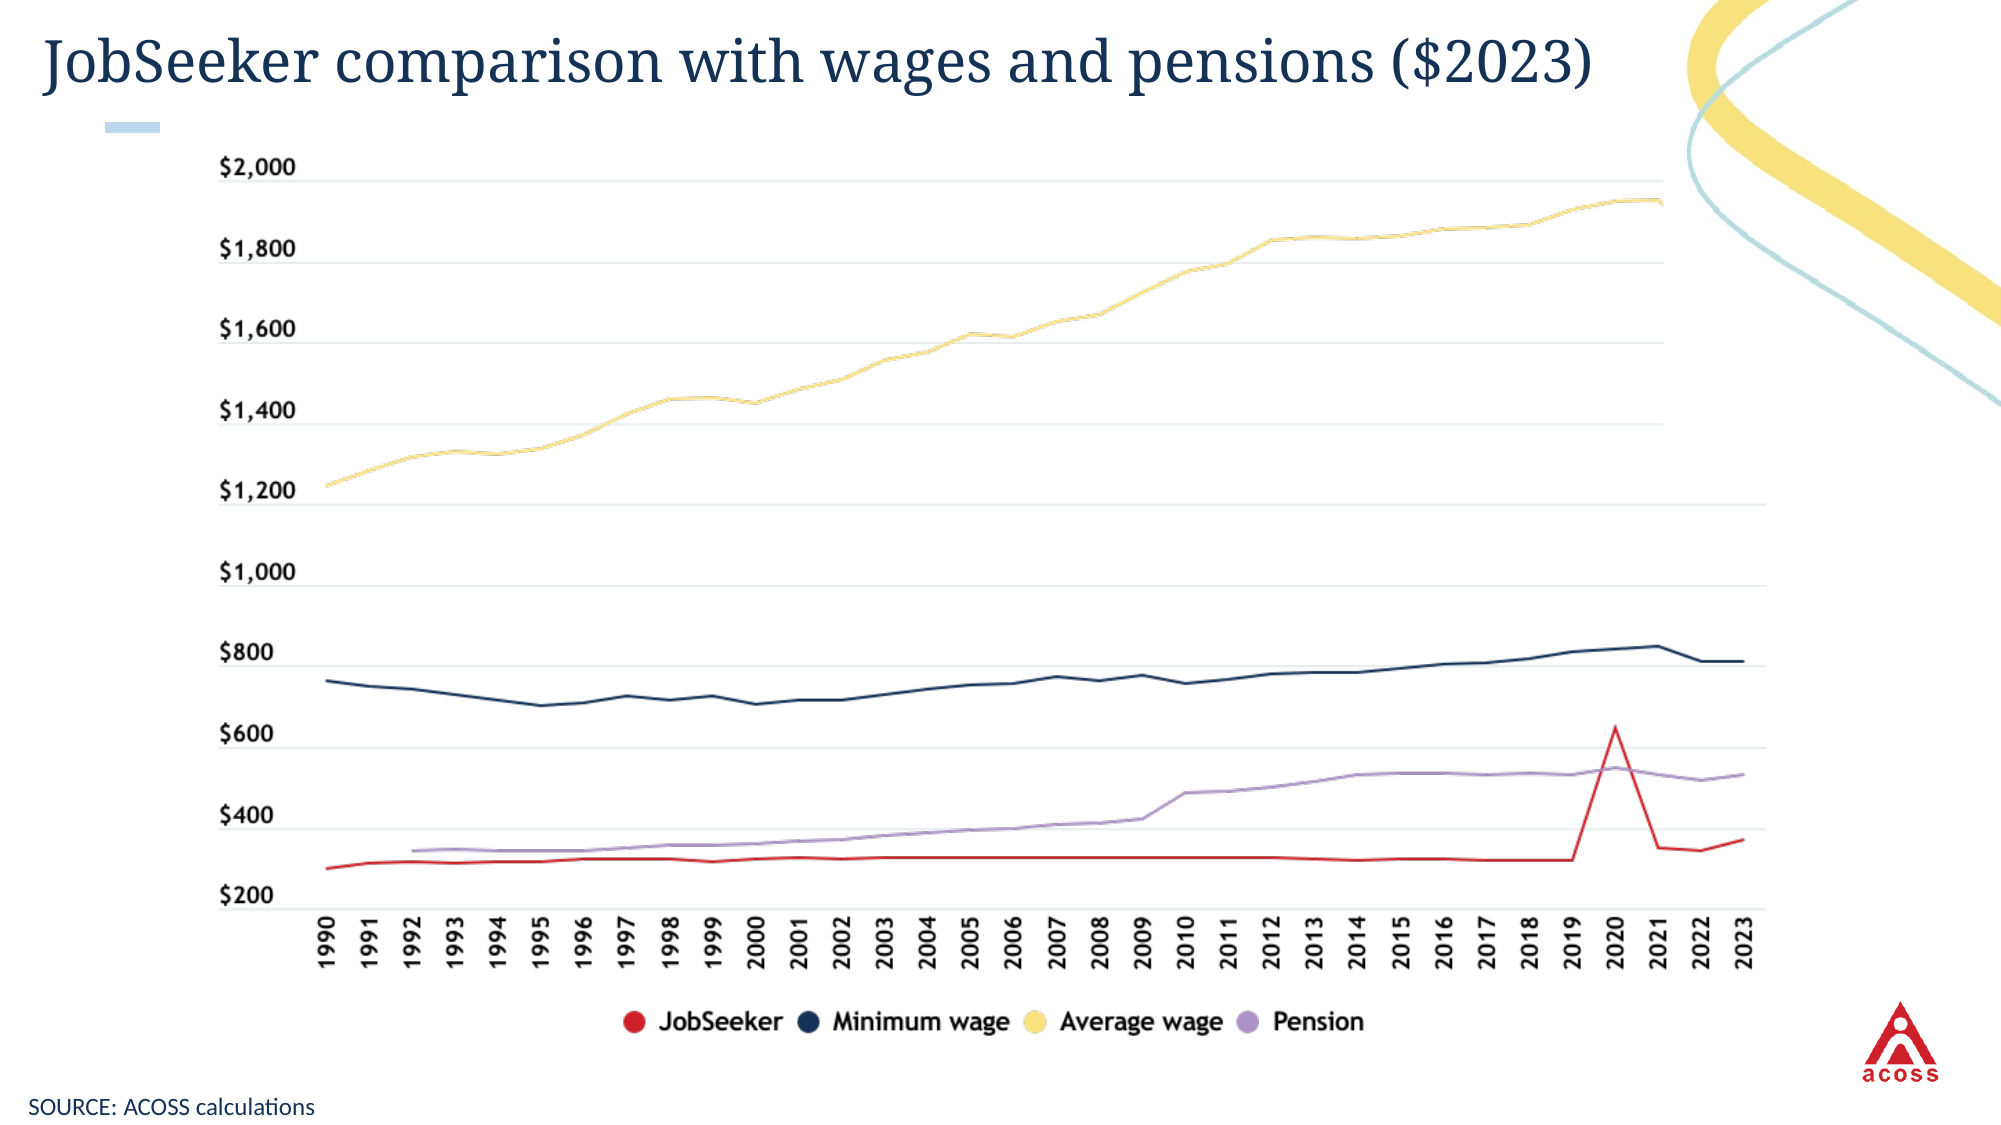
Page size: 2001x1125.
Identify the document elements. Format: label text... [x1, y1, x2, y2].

text_box SOURCE: ACOSS calculations [0, 1082, 517, 1125]
text_box JobSeeker comparison with wages and pensions ($2023) [28, 16, 1617, 102]
picture [1850, 999, 1949, 1083]
picture [194, 0, 2001, 1083]
